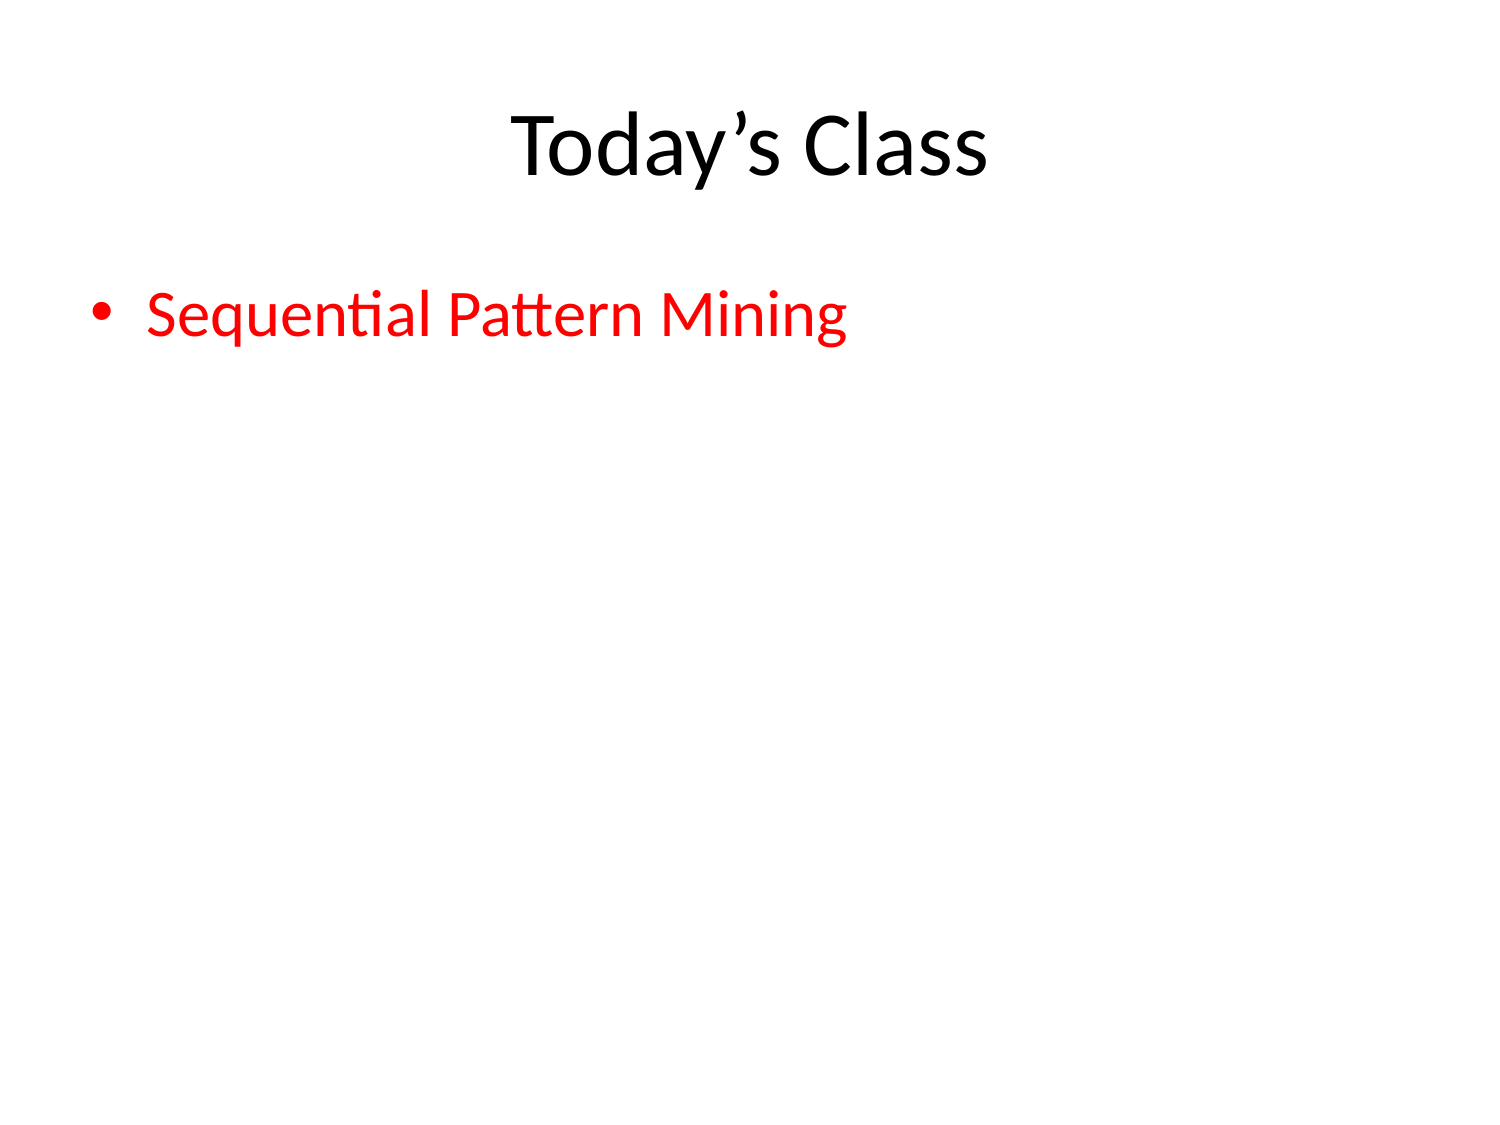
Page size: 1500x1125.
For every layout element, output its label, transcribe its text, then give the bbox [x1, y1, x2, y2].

list Sequential Pattern Mining [75, 262, 1425, 1005]
title Today’s Class [75, 45, 1425, 233]
